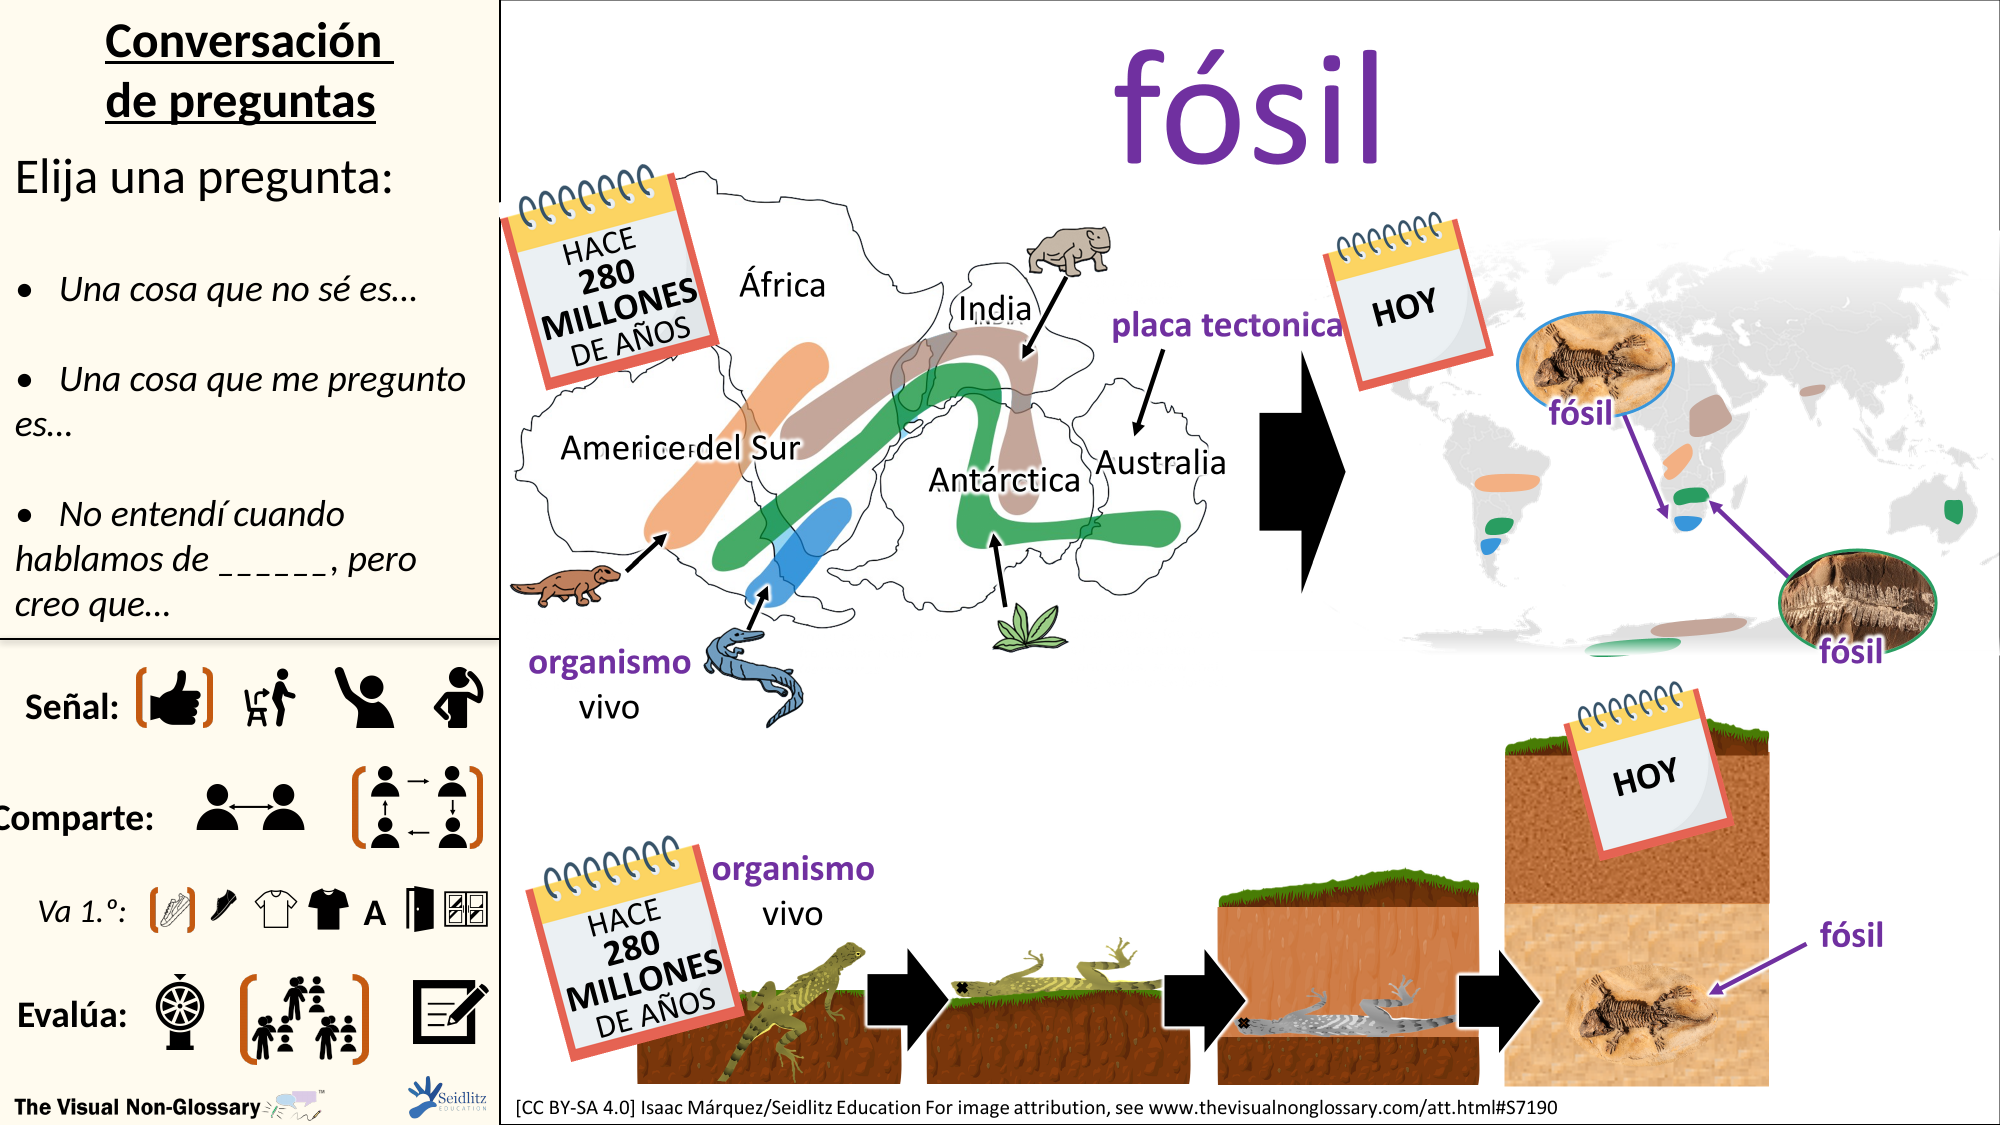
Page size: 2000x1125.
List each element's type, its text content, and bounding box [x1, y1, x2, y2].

picture [413, 974, 490, 1051]
text_box Va 1.º: [22, 881, 143, 937]
picture [334, 667, 395, 728]
picture [403, 1073, 495, 1125]
text_box Conversación de preguntas [90, 0, 409, 135]
picture [202, 886, 241, 925]
picture [397, 886, 490, 932]
picture [0, 1084, 328, 1125]
picture [253, 886, 299, 932]
picture [352, 766, 484, 850]
picture [149, 886, 196, 934]
text_box Evalúa: [2, 982, 137, 1043]
text_box Elija una pregunta: [0, 135, 494, 211]
picture [194, 784, 307, 830]
picture [305, 886, 352, 932]
picture [428, 667, 490, 728]
text_box Comparte: [0, 785, 170, 846]
picture [239, 974, 370, 1066]
picture [239, 667, 301, 728]
text_box Señal: [10, 674, 135, 735]
picture [136, 667, 214, 728]
text_box A [348, 880, 402, 941]
text_box • Una cosa que no sé es… • Una cosa que me pregunto es… • No entendí cuando hablamos de ______, pero creo que… [0, 211, 494, 632]
picture [142, 974, 218, 1051]
picture [499, 0, 2000, 1125]
